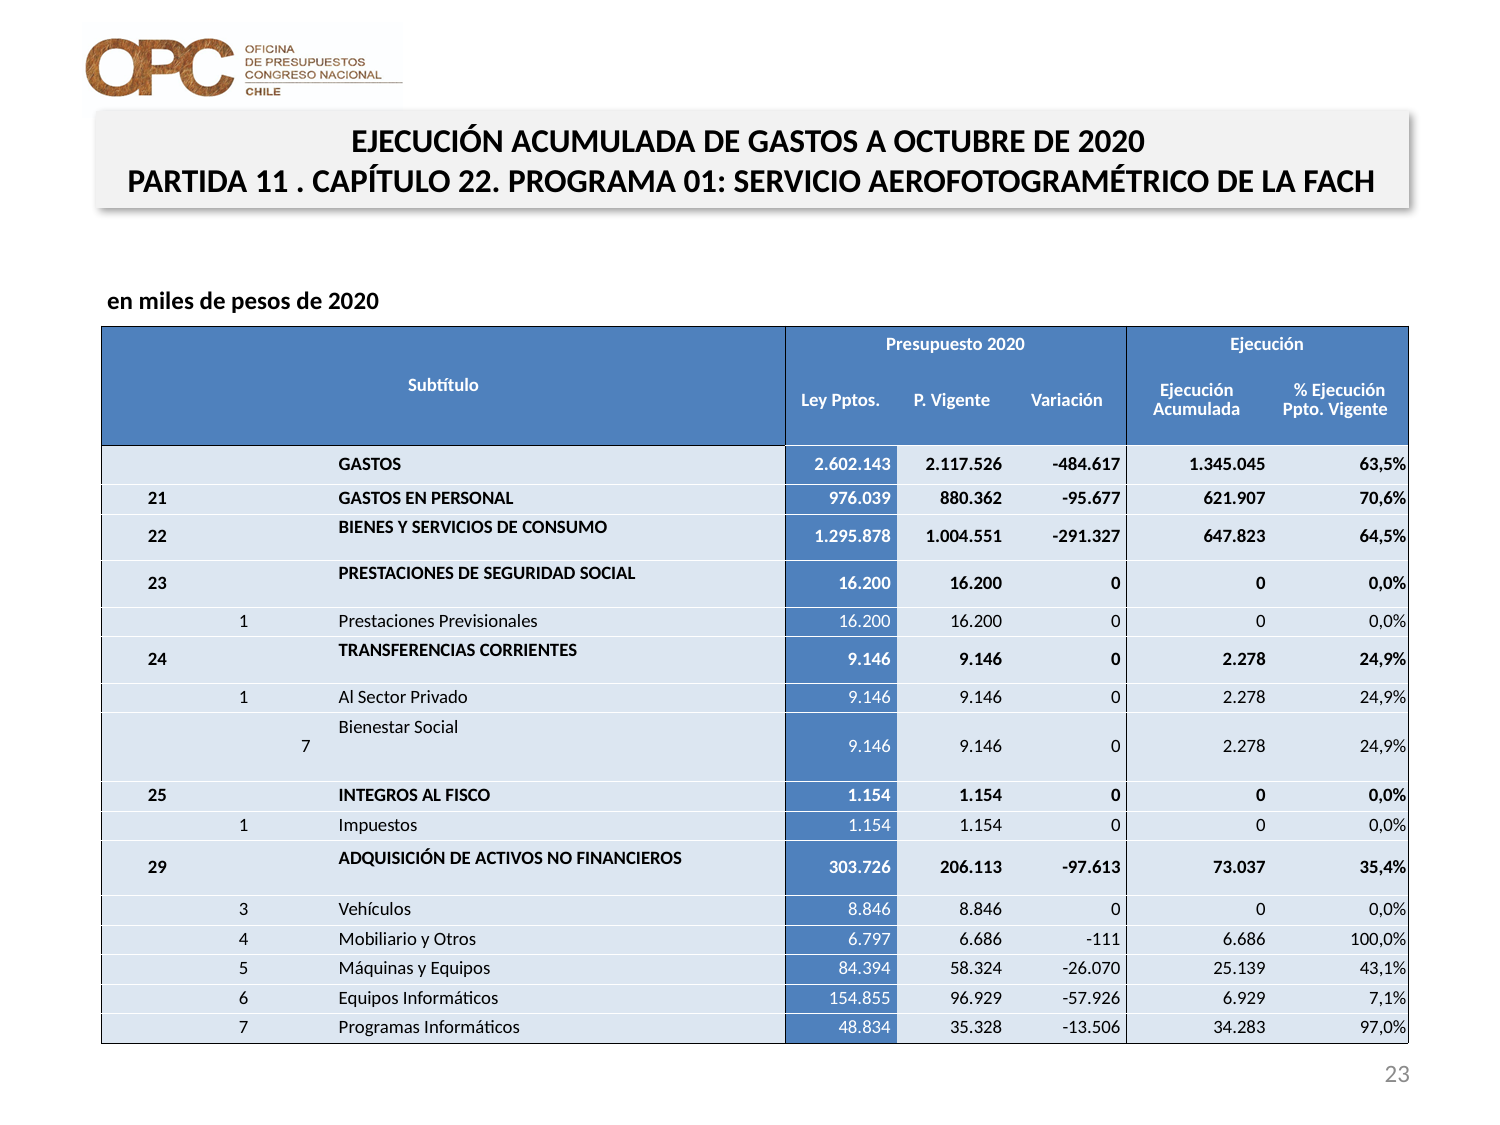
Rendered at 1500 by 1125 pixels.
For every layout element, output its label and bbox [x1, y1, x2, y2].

table_cell [786, 713, 1126, 781]
table_cell [102, 782, 785, 811]
table_cell [102, 446, 785, 484]
table_header [102, 327, 785, 445]
text_box [96, 111, 1409, 208]
table_cell [1127, 1014, 1408, 1043]
table_cell [1127, 985, 1408, 1013]
table_cell [786, 985, 1126, 1013]
table_cell [1127, 485, 1408, 514]
table_cell [102, 515, 785, 560]
table_cell [786, 515, 1126, 560]
table_cell [786, 841, 1126, 895]
picture [82, 22, 403, 118]
table_header [786, 327, 1126, 356]
slide_number [1074, 1042, 1425, 1103]
table_cell [102, 841, 785, 895]
table_cell [1127, 356, 1408, 445]
table_header [1127, 327, 1408, 356]
table_cell [1127, 812, 1408, 840]
table_cell [1127, 955, 1408, 984]
table_cell [1127, 446, 1408, 484]
table_cell [102, 985, 785, 1013]
table_cell [1127, 896, 1408, 925]
table_cell [786, 608, 1126, 636]
table_cell [1127, 515, 1408, 560]
table_cell [102, 684, 785, 712]
table_cell [786, 446, 1126, 484]
table_cell [786, 782, 1126, 811]
table_cell [786, 561, 1126, 607]
table_cell [786, 684, 1126, 712]
table_cell [102, 561, 785, 607]
table_cell [786, 896, 1126, 925]
table_cell [102, 485, 785, 514]
table_cell [1127, 684, 1408, 712]
table_cell [786, 637, 1126, 683]
table_cell [102, 955, 785, 984]
table_cell [102, 1014, 785, 1043]
table_cell [102, 713, 785, 781]
table_cell [1127, 926, 1408, 954]
table_cell [786, 485, 1126, 514]
table_cell [786, 955, 1126, 984]
table_cell [786, 1014, 1126, 1043]
table_cell [102, 637, 785, 683]
table_cell [102, 896, 785, 925]
table_cell [786, 356, 1126, 445]
table_cell [786, 926, 1126, 954]
table_cell [1127, 713, 1408, 781]
table_cell [102, 608, 785, 636]
table_cell [1127, 608, 1408, 636]
text_box [92, 277, 1404, 327]
table_cell [786, 812, 1126, 840]
table_cell [102, 812, 785, 840]
table_cell [1127, 782, 1408, 811]
table_cell [1127, 561, 1408, 607]
table_cell [1127, 637, 1408, 683]
table_cell [1127, 841, 1408, 895]
table_cell [102, 926, 785, 954]
